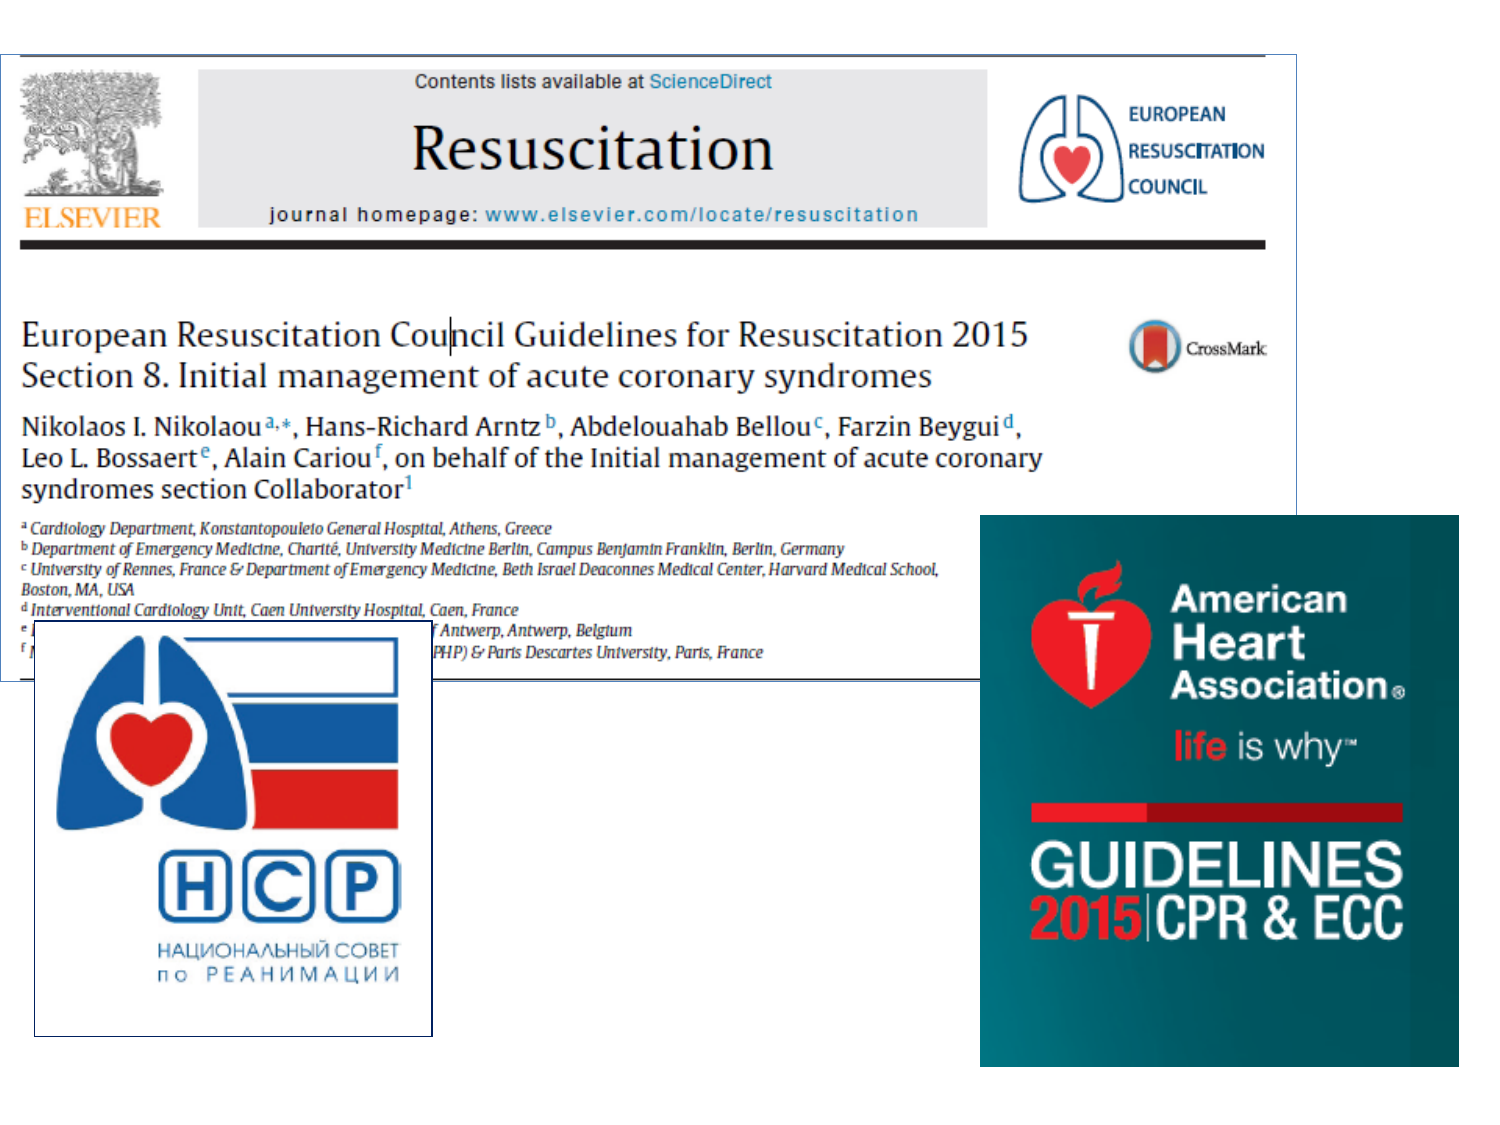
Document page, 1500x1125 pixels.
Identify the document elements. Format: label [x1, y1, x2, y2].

picture [0, 54, 1459, 1068]
